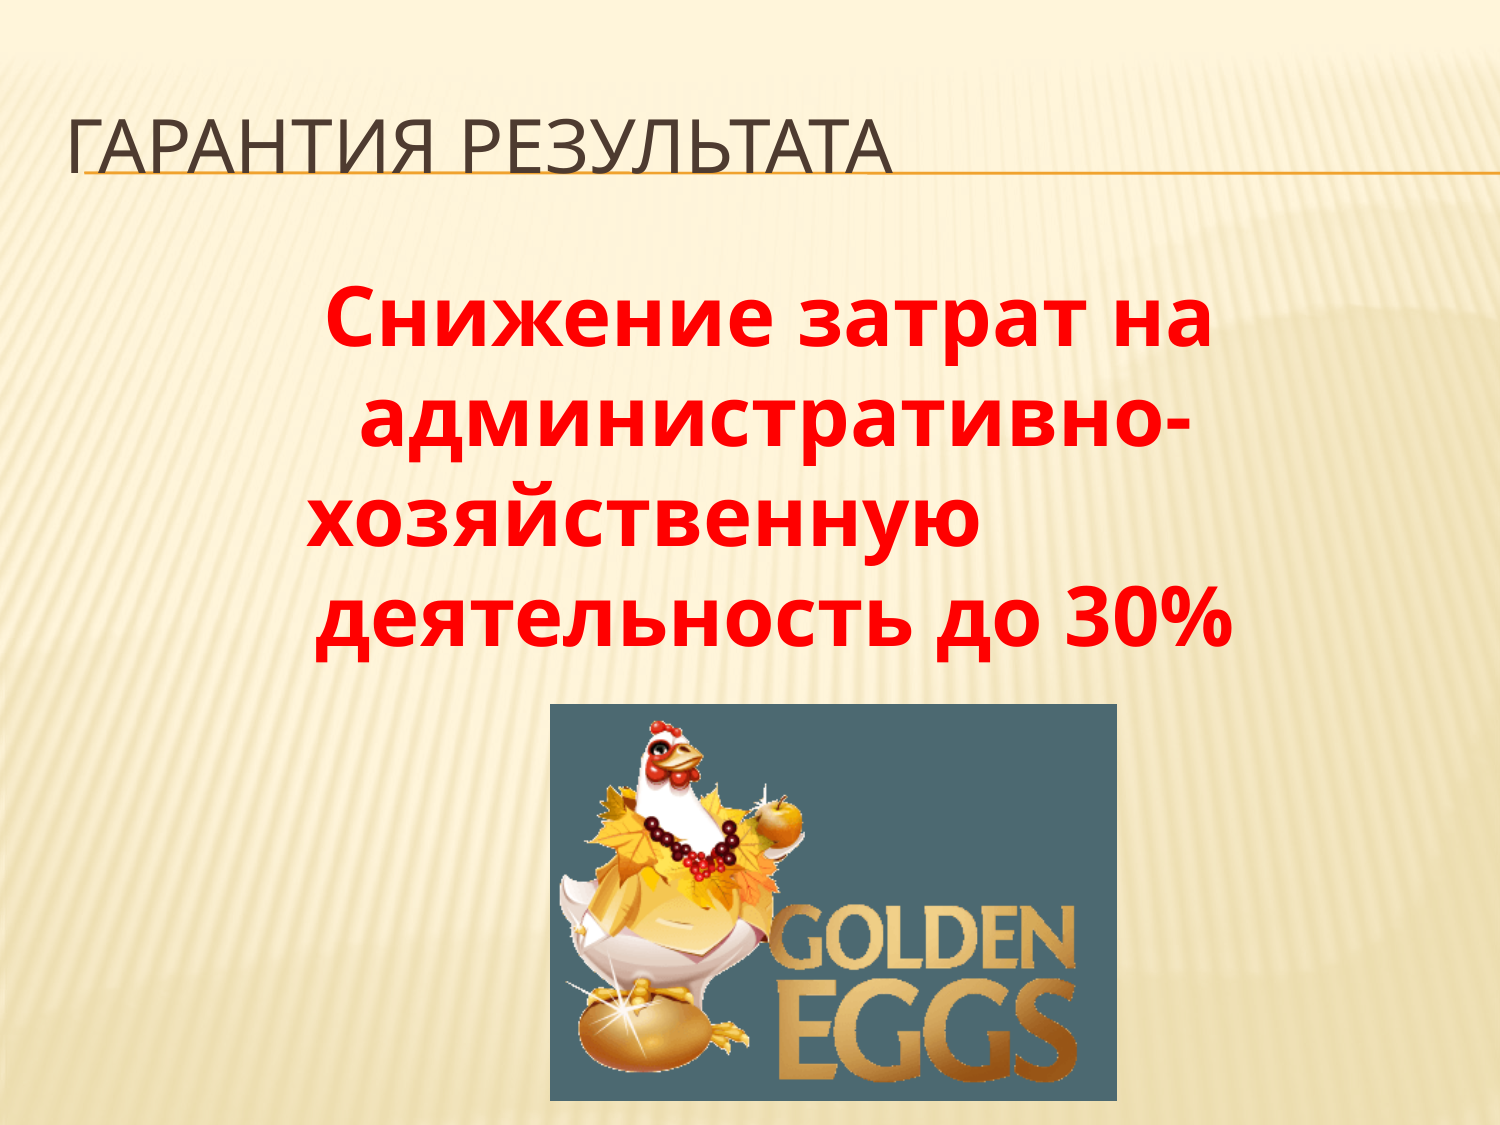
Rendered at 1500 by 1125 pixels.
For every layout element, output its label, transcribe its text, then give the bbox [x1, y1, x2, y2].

title Гарантия результата [49, 75, 1475, 213]
picture [549, 703, 1117, 1102]
text_box Снижение затрат на административно-хозяйственную деятельность до 30% [76, 255, 1475, 670]
